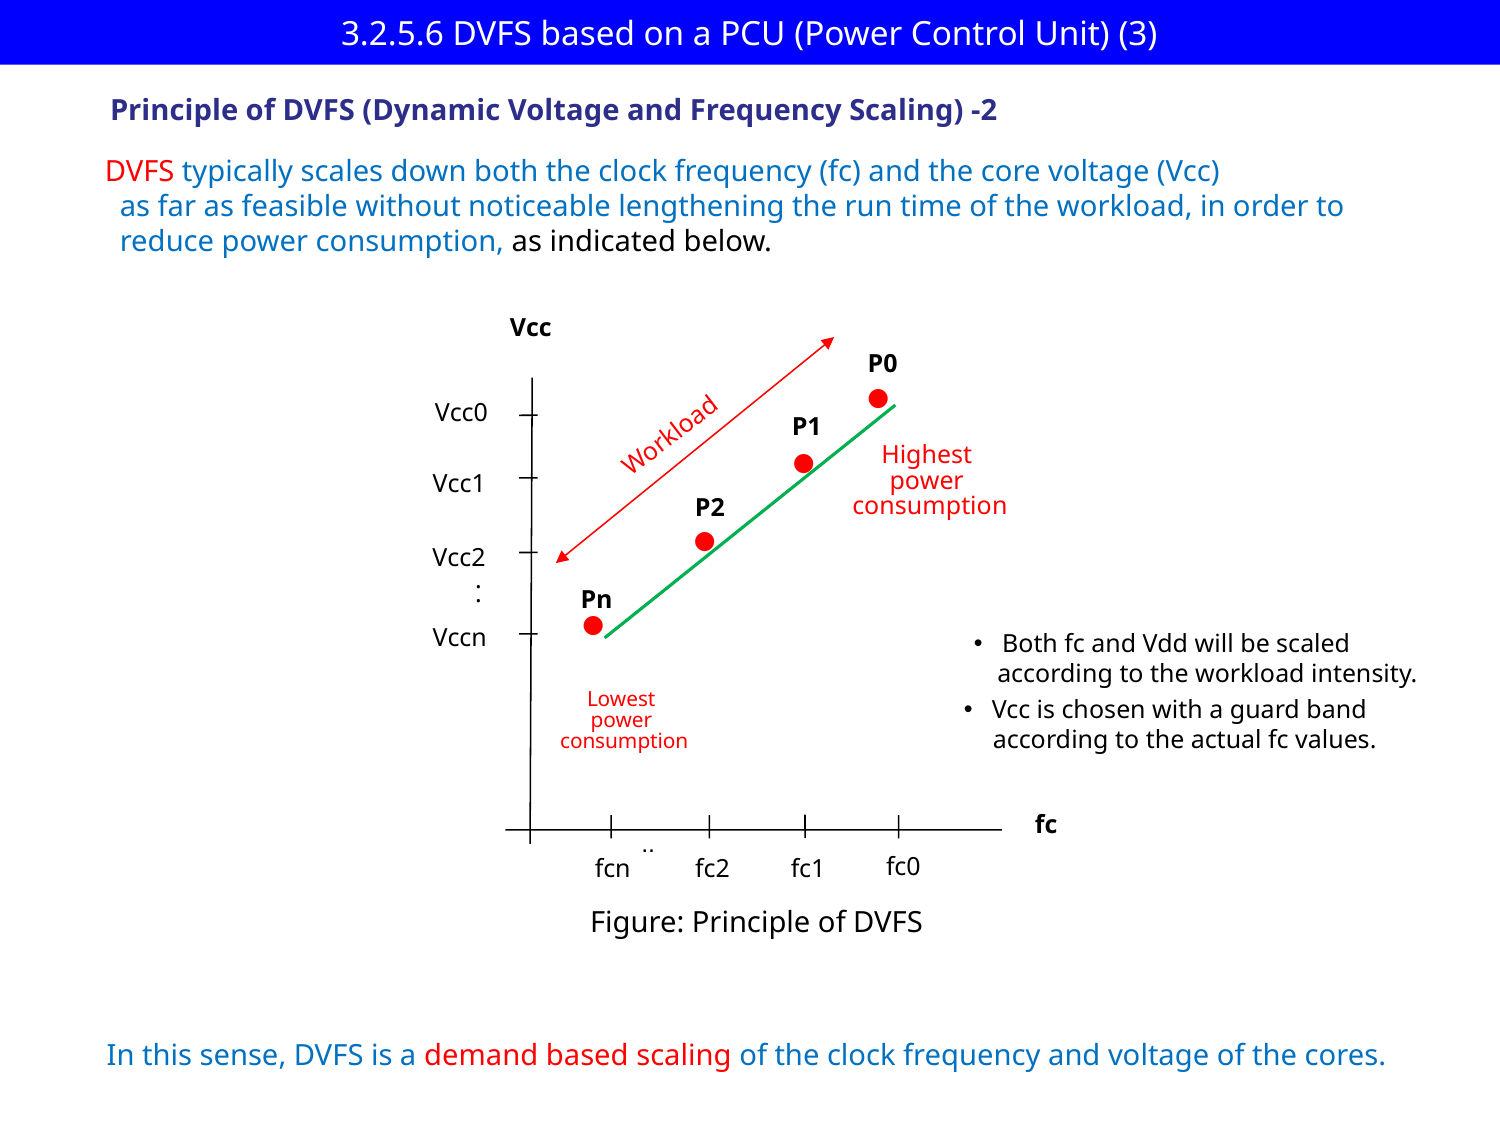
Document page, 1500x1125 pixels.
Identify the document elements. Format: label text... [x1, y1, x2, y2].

title 3.2.5.6 DVFS based on a PCU (Power Control Unit) (3) [0, 0, 1500, 65]
text_box Figure: Principle of DVFS [575, 899, 939, 946]
text_box Principle of DVFS (Dynamic Voltage and Frequency Scaling) -2 [95, 84, 1014, 134]
text_box In this sense, DVFS is a demand based scaling of the clock frequency and voltage of the cores. [91, 1028, 1417, 1079]
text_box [413, 303, 1075, 892]
text_box DVFS typically scales down both the clock frequency (fc) and the core voltage (Vcc) as far as feasible without noticeable lengthening the run time of the workload, in order to reduce power consumption, as indicated below. [89, 145, 1368, 265]
text_box Both fc and Vdd will be scaled according to the workload intensity. Vcc is chosen with a guard band according to the actual fc values. [1079, 620, 1468, 761]
